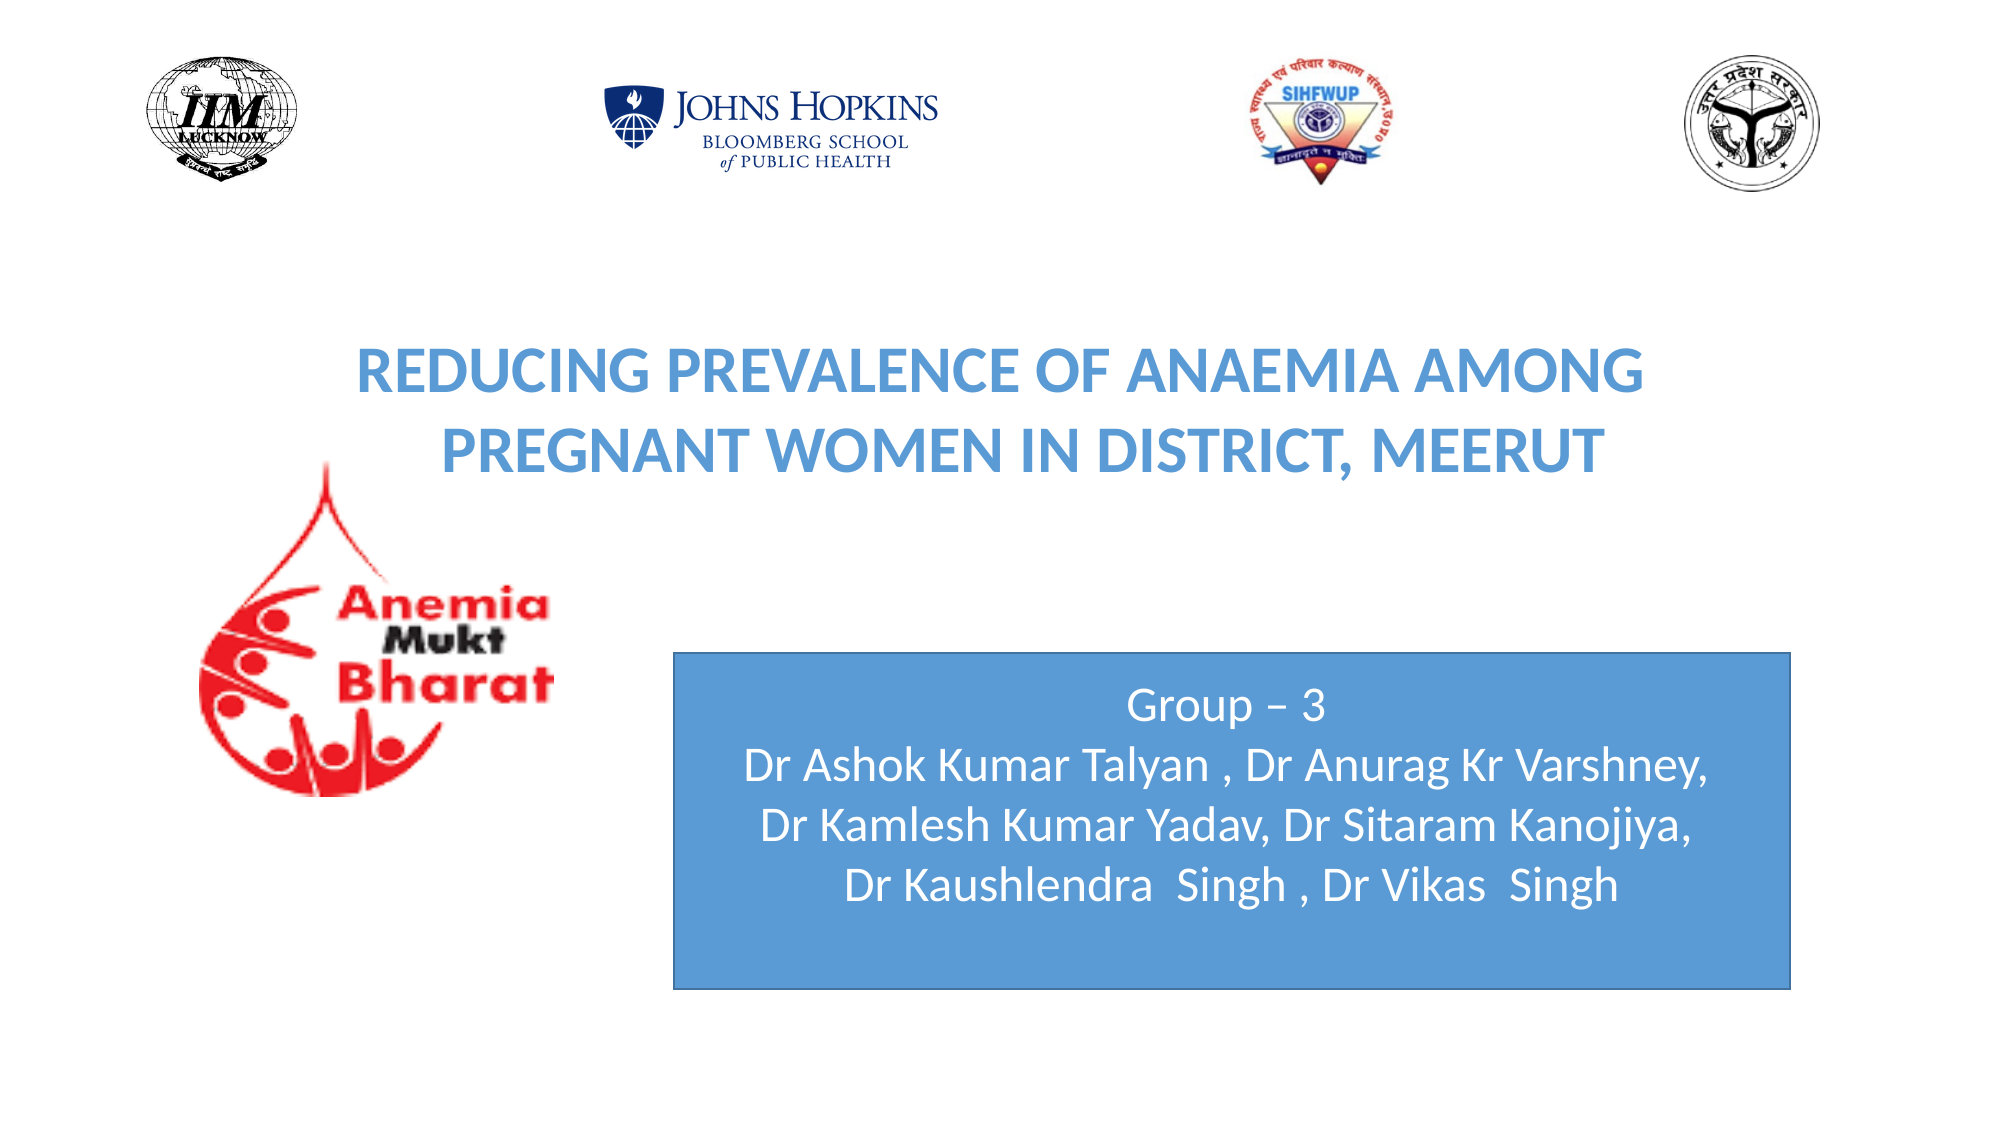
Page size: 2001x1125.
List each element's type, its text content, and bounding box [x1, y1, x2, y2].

picture [1244, 51, 1399, 195]
text_box Group – 3 Dr Ashok Kumar Talyan , Dr Anurag Kr Varshney, Dr Kamlesh Kumar Yadav, Dr Sitaram Kanojiya, Dr Kaushlendra Singh , Dr Vikas Singh [673, 652, 1791, 990]
picture [1684, 55, 1820, 192]
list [199, 460, 554, 797]
title REDUCING PREVALENCE OF ANAEMIA AMONG PREGNANT WOMEN IN DISTRICT, MEERUT [146, 322, 1872, 497]
picture [541, 21, 1000, 230]
picture [146, 56, 297, 182]
